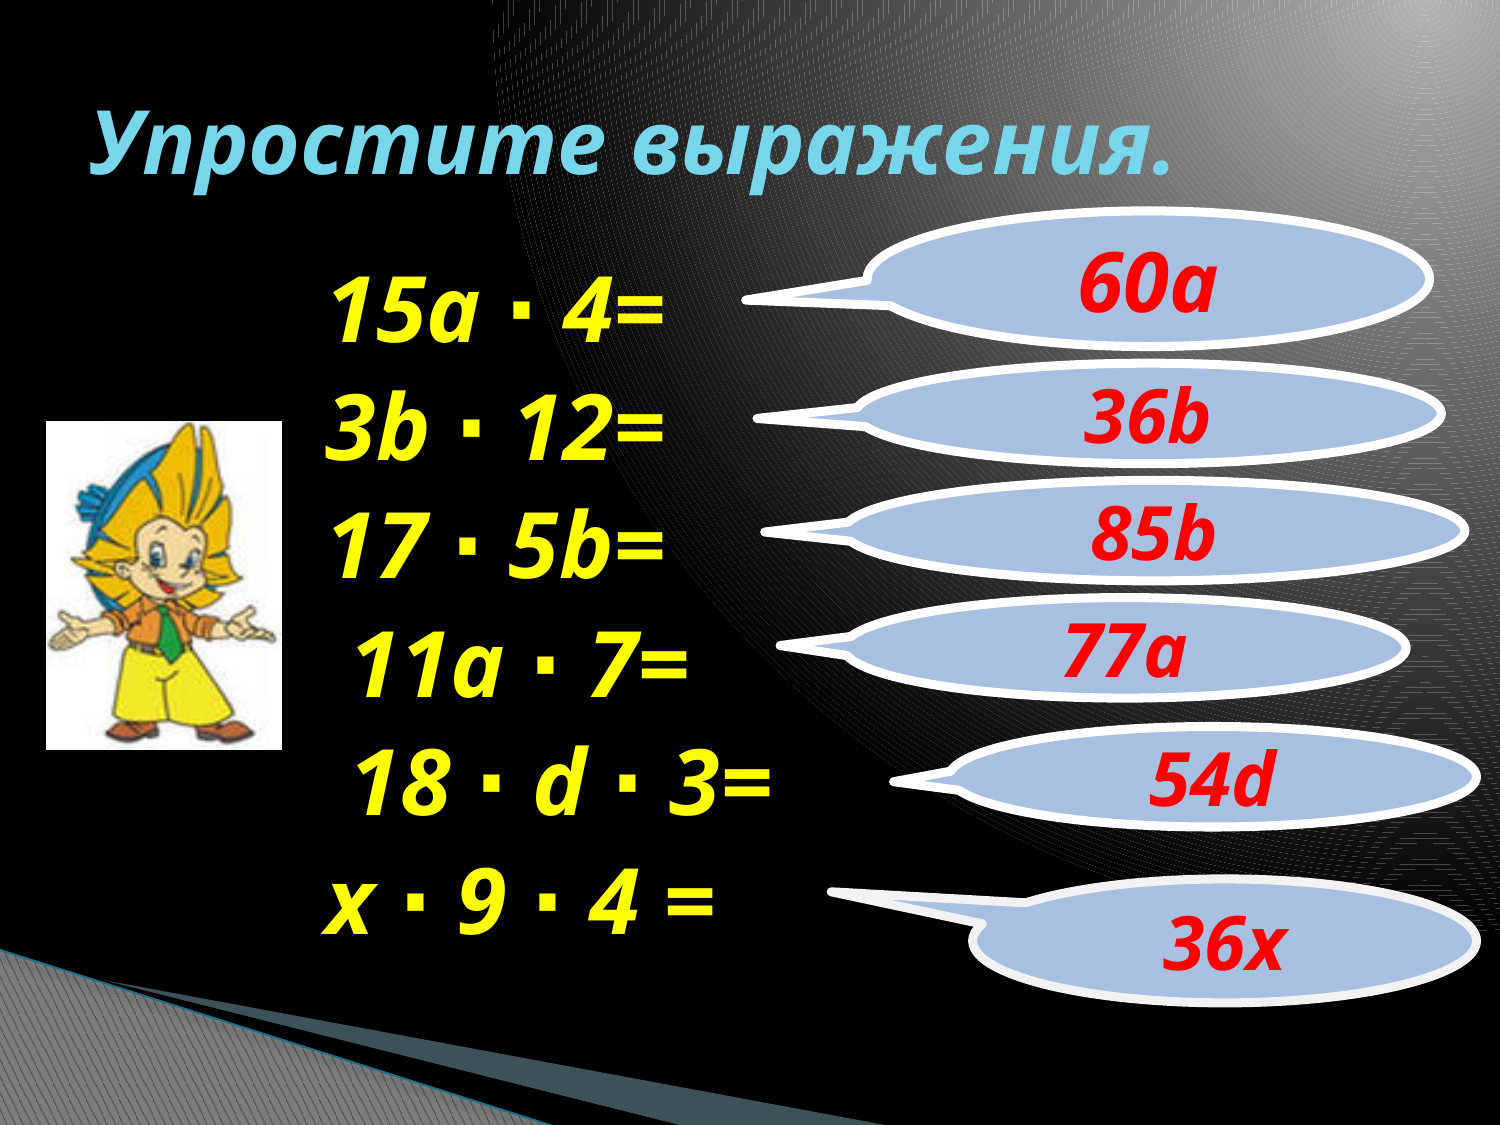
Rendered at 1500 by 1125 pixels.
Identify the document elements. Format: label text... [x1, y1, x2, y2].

text_box 54d [889, 721, 1481, 832]
picture [0, 952, 543, 1125]
text_box 77a [775, 593, 1411, 703]
list 15a ∙ 4= 3b ∙ 12= 17 ∙ 5b= 11a ∙ 7= 18 ∙ d ∙ 3= x ∙ 9 ∙ 4 = [292, 243, 1425, 1090]
text_box 85b [760, 475, 1470, 586]
text_box 36x [826, 874, 1482, 1008]
text_box 36b [752, 358, 1446, 469]
title Упростите выражения. [75, 45, 1425, 233]
text_box 60а [741, 206, 1435, 352]
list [46, 421, 282, 751]
